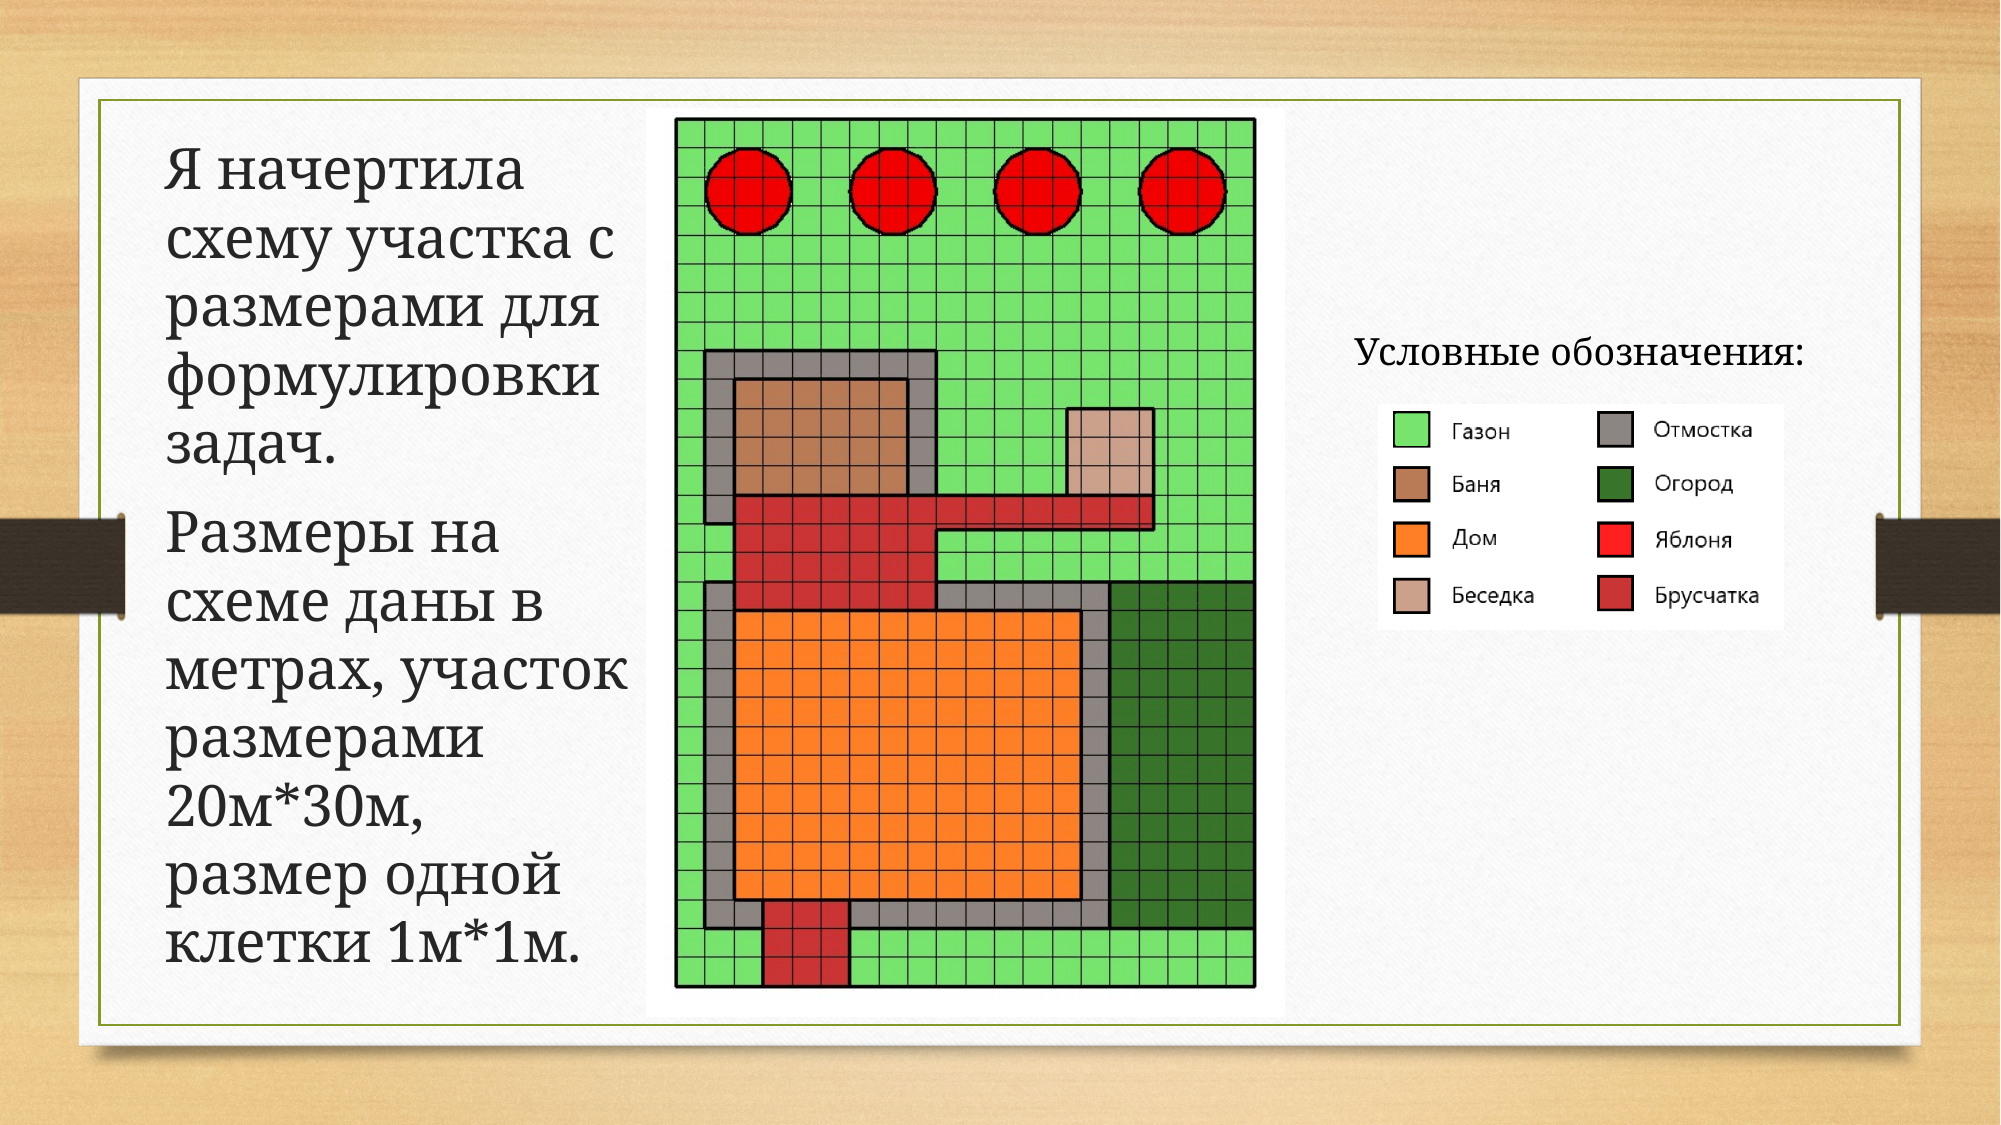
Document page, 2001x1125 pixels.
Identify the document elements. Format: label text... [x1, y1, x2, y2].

picture [0, 0, 2001, 1125]
list Я начертила схему участка с размерами для формулировки задач. Размеры на схеме даны в метрах, участок размерами 20м*30м, размер одной клетки 1м*1м. [150, 125, 646, 1000]
text_box Условные обозначения: [1339, 320, 1821, 380]
